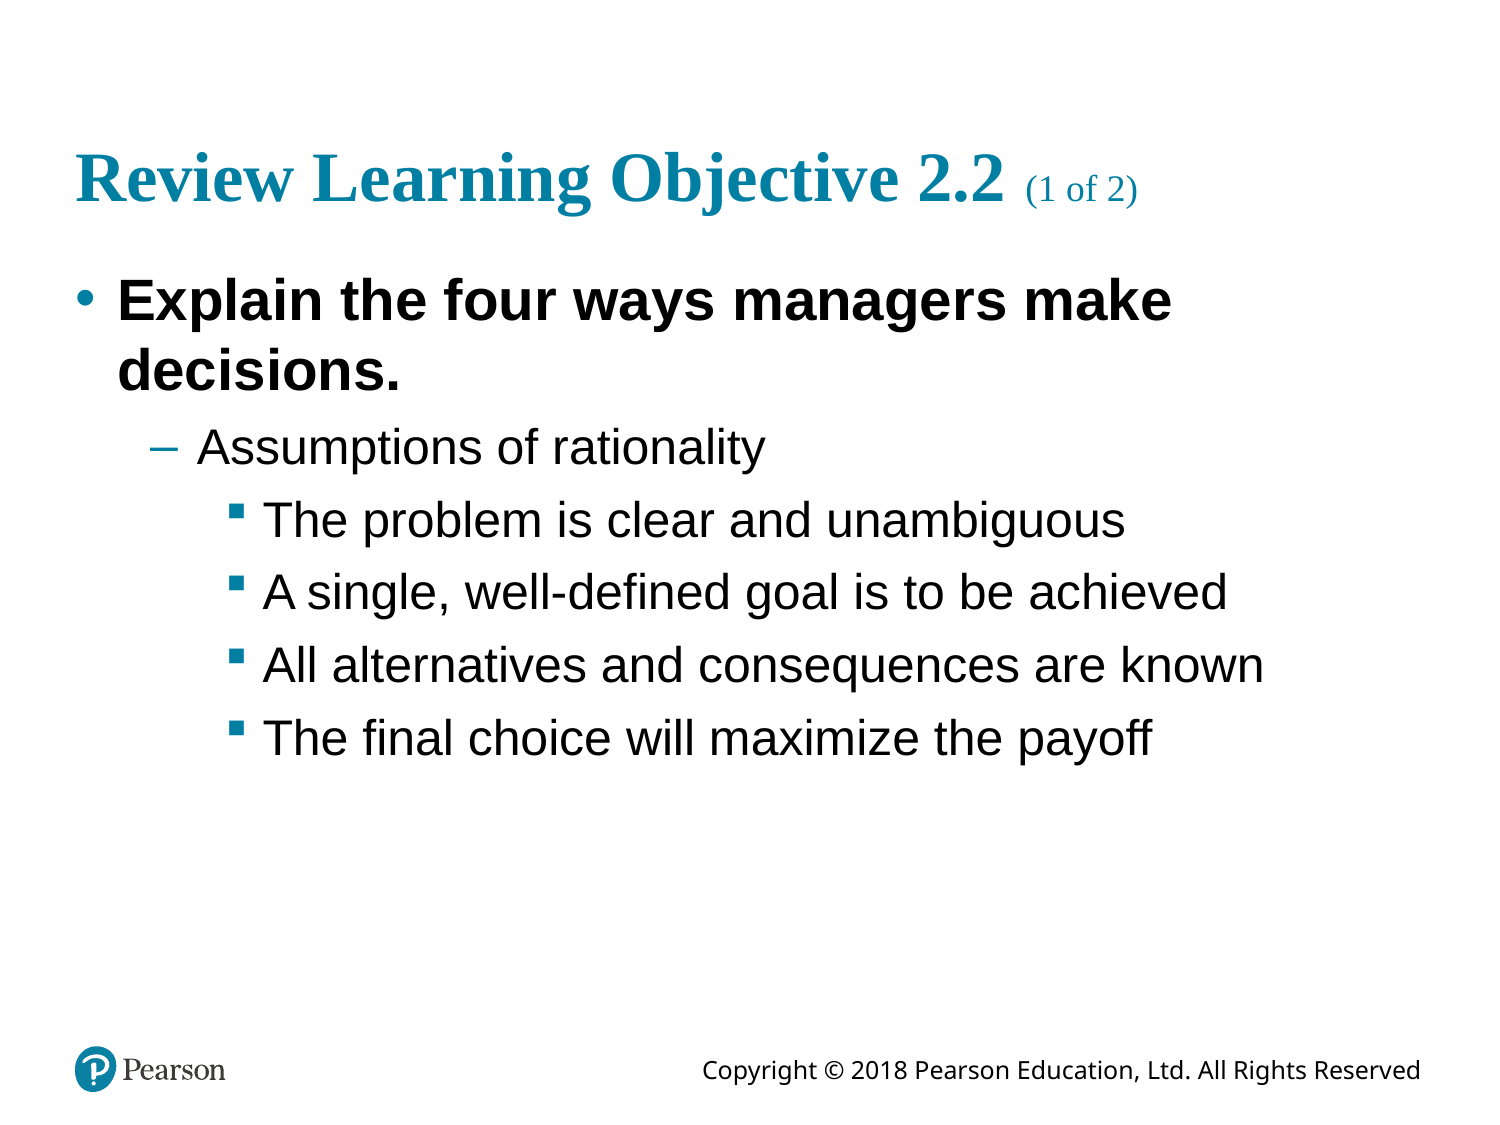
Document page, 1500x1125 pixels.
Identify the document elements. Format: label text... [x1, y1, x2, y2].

title Review Learning Objective 2.2 (1 of 2) [75, 35, 1425, 216]
list Explain the four ways managers make decisions. Assumptions of rationality The problem is clear and unambiguous A single, well-defined goal is to be achieved All alternatives and consequences are known The final choice will maximize the payoff [75, 262, 1425, 1005]
